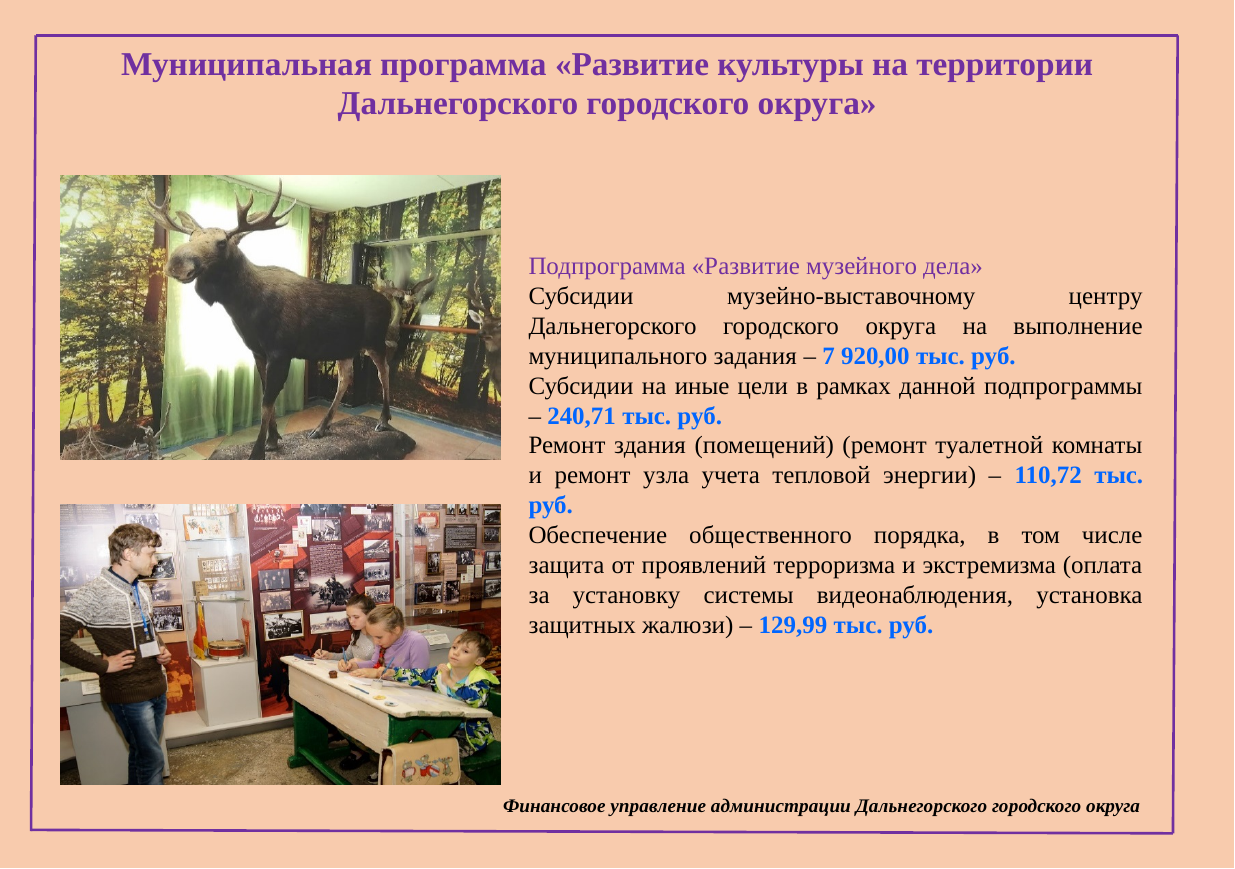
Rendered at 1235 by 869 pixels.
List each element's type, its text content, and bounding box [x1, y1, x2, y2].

text_box Муниципальная программа «Развитие культуры на территории Дальнегорского городского округа» [35, 34, 1180, 129]
picture [60, 504, 501, 785]
picture [60, 175, 501, 460]
text_box Подпрограмма «Развитие музейного дела» Субсидии музейно-выставочному центру Дальнегорского городского округа на выполнение муниципального задания – 7 920,00 тыс. руб. Субсидии на иные цели в рамках данной подпрограммы – 240,71 тыс. руб. Ремонт здания (помещений) (ремонт туалетной комнаты и ремонт узла учета тепловой энергии) – 110,72 тыс. руб. Обеспечение общественного порядка, в том числе защита от проявлений терроризма и экстремизма (оплата за установку системы видеонаблюдения, установка защитных жалюзи) – 129,99 тыс. руб. [513, 242, 1158, 646]
